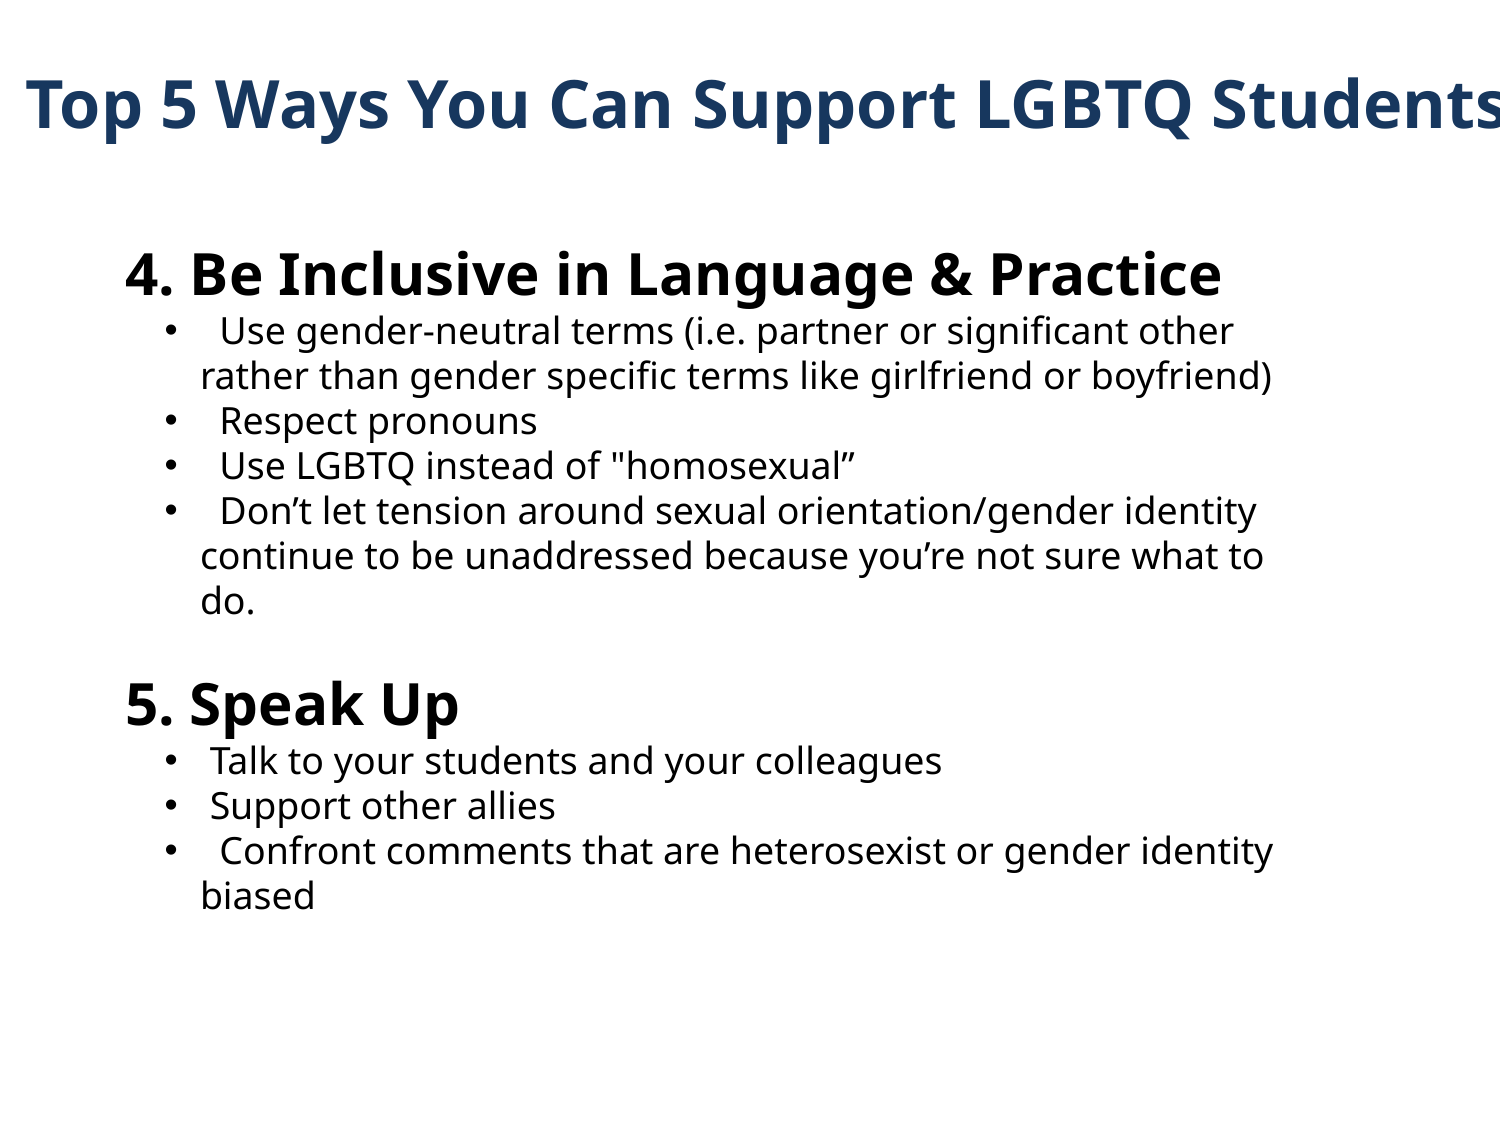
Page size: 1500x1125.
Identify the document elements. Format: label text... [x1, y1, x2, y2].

text_box Top 5 Ways You Can Support LGBTQ Students [11, 54, 1500, 149]
text_box 4. Be Inclusive in Language & Practice Use gender-neutral terms (i.e. partner or significant other rather than gender specific terms like girlfriend or boyfriend) Respect pronouns Use LGBTQ instead of "homosexual” Don’t let tension around sexual orientation/gender identity continue to be unaddressed because you’re not sure what to do. 5. Speak Up Talk to your students and your colleagues Support other allies Confront comments that are heterosexist or gender identity biased [124, 236, 1325, 1027]
